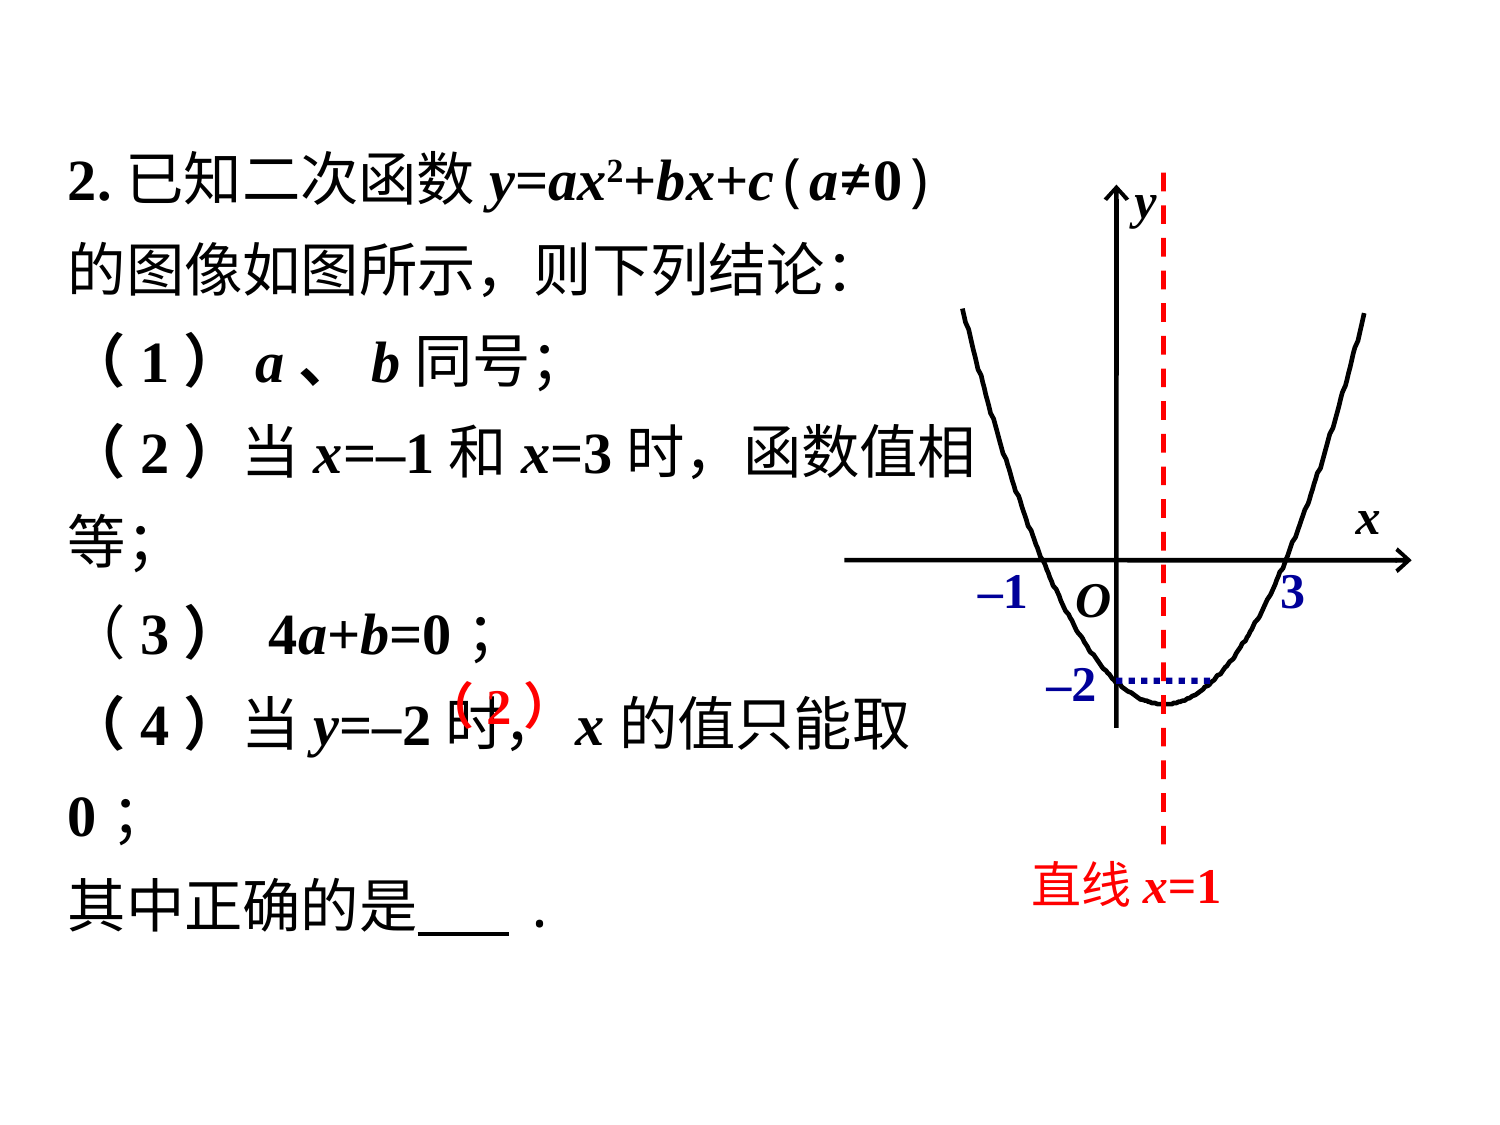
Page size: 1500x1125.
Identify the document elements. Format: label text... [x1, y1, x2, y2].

text_box （2） [409, 667, 588, 743]
text_box 2.已知二次函数y=ax2+bx+c(a≠0)的图像如图所示，则下列结论： （1）a、b同号； （2）当x=–1和x=3时，函数值相等； （3） 4a+b=0； （4）当y=–2时，x的值只能取0； 其中正确的是 . [53, 113, 992, 947]
text_box 直线x=1 [1016, 846, 1237, 921]
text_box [844, 160, 1412, 728]
